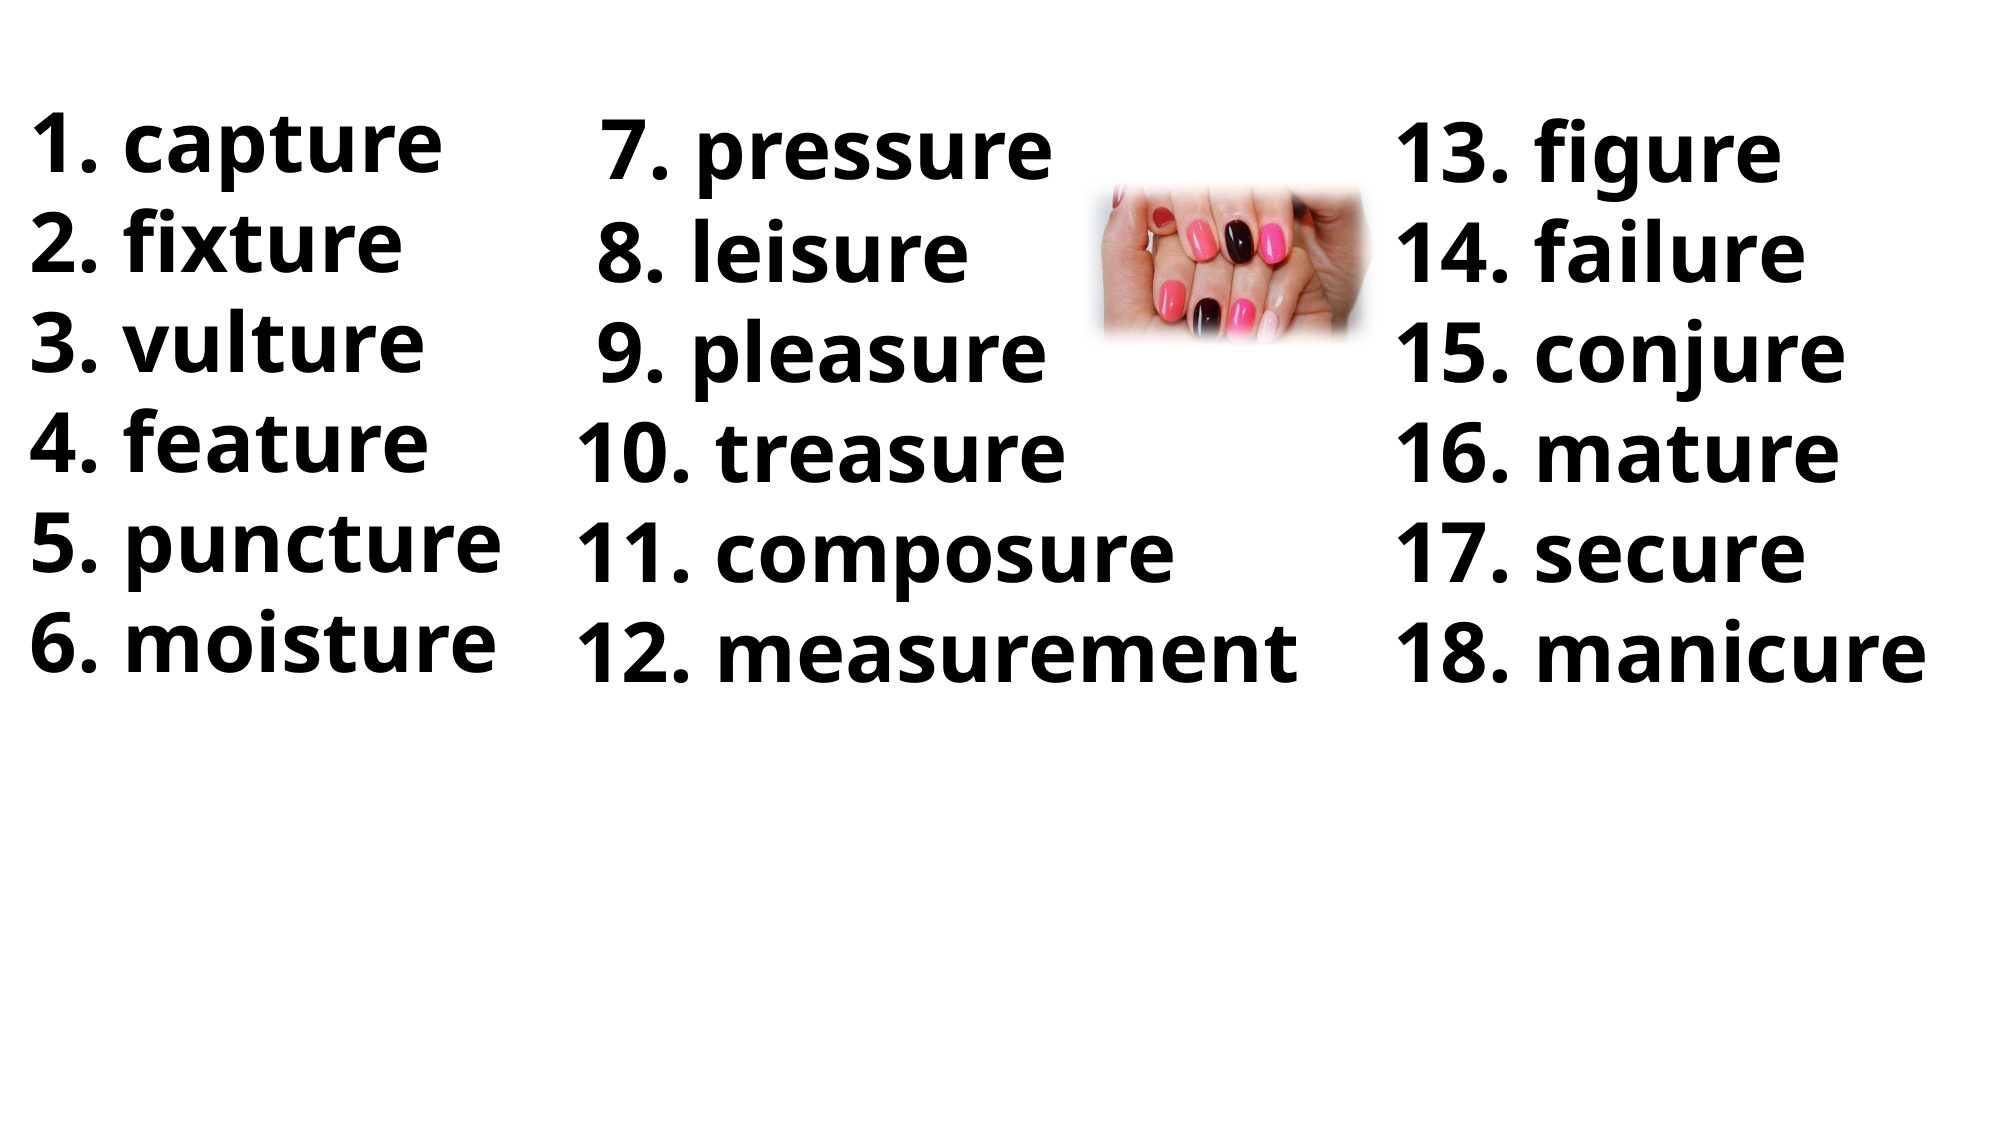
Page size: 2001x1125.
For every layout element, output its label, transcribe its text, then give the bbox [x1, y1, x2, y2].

text_box 7. pressure 8. leisure 9. pleasure 10. treasure 11. composure 12. measurement [559, 72, 1441, 752]
text_box capture fixture vulture feature puncture moisture [14, 82, 559, 742]
picture [1080, 178, 1379, 349]
text_box 13. figure 14. failure 15. conjure 16. mature 17. secure 18. manicure [1441, 92, 2000, 752]
